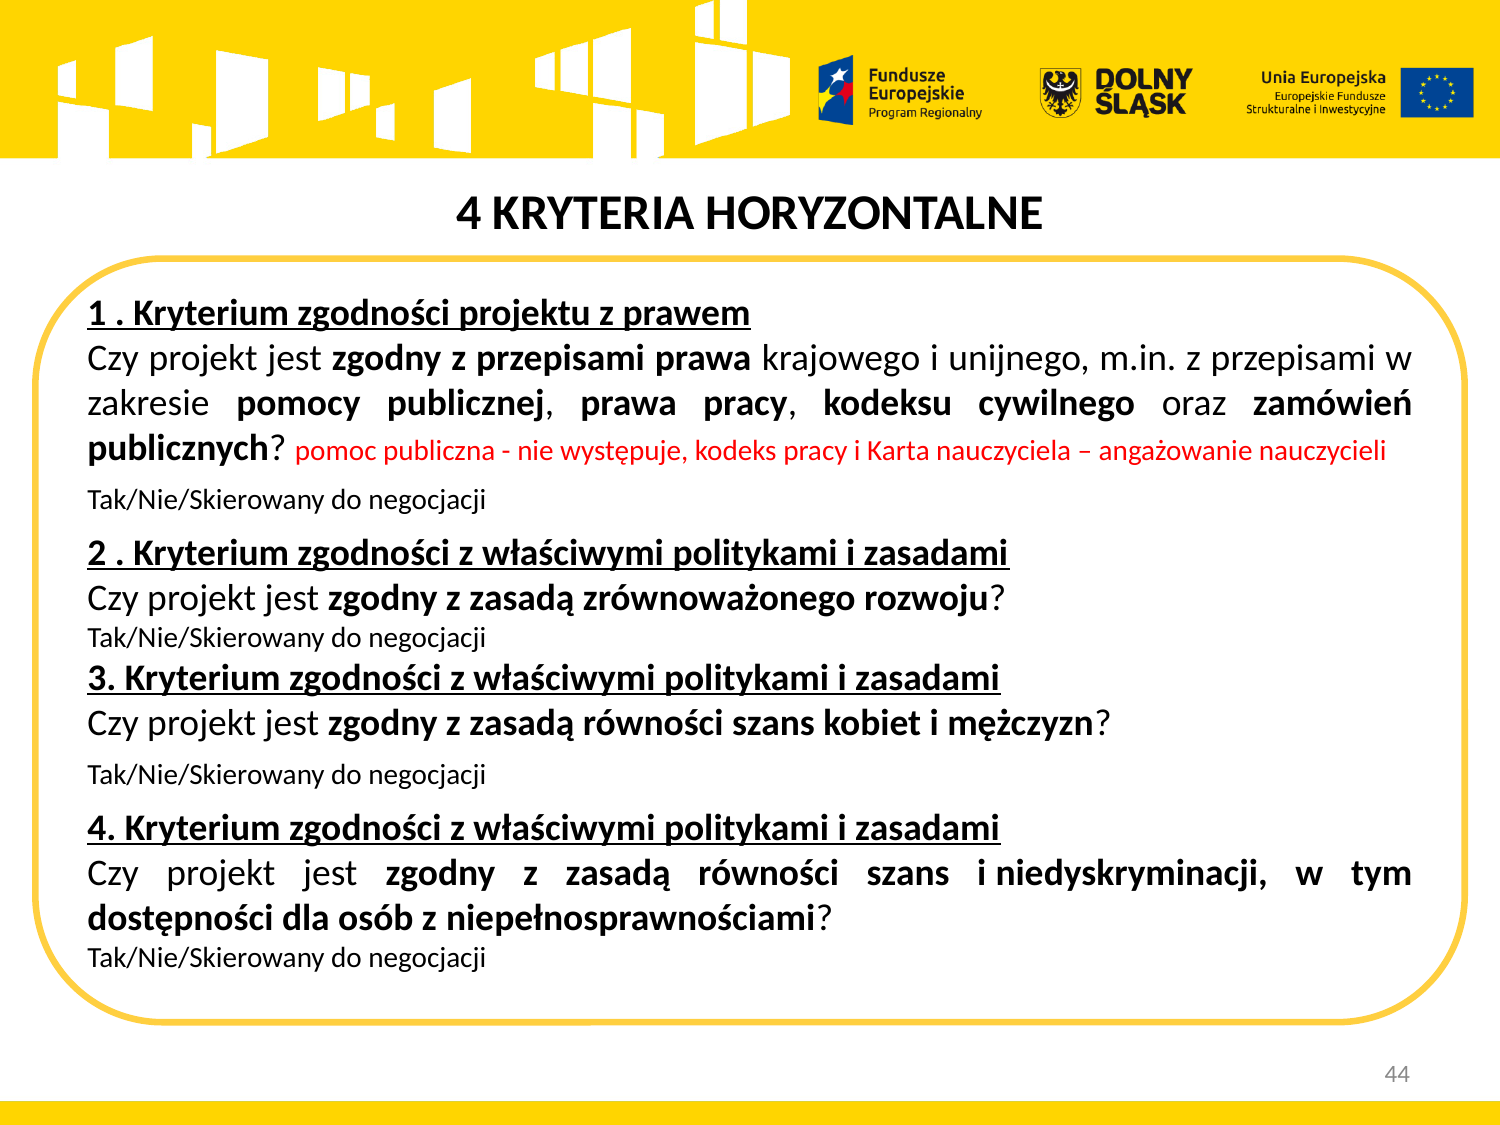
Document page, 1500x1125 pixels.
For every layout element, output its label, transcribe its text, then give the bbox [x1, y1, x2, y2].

slide_number 44 [1074, 1042, 1425, 1103]
text_box 1 . Kryterium zgodności projektu z prawem Czy projekt jest zgodny z przepisami prawa krajowego i unijnego, m.in. z przepisami w zakresie pomocy publicznej, prawa pracy, kodeksu cywilnego oraz zamówień publicznych? pomoc publiczna - nie występuje, kodeks pracy i Karta nauczyciela – angażowanie nauczycieli Tak/Nie/Skierowany do negocjacji 2 . Kryterium zgodności z właściwymi politykami i zasadami Czy projekt jest zgodny z zasadą zrównoważonego rozwoju? Tak/Nie/Skierowany do negocjacji 3. Kryterium zgodności z właściwymi politykami i zasadami Czy projekt jest zgodny z zasadą równości szans kobiet i mężczyzn? Tak/Nie/Skierowany do negocjacji 4. Kryterium zgodności z właściwymi politykami i zasadami Czy projekt jest zgodny z zasadą równości szans i niedyskryminacji, w tym dostępności dla osób z niepełnosprawnościami? Tak/Nie/Skierowany do negocjacji [32, 255, 1469, 1026]
title 4 KRYTERIA HORYZONTALNE [74, 160, 1426, 259]
picture [0, 0, 1500, 1125]
